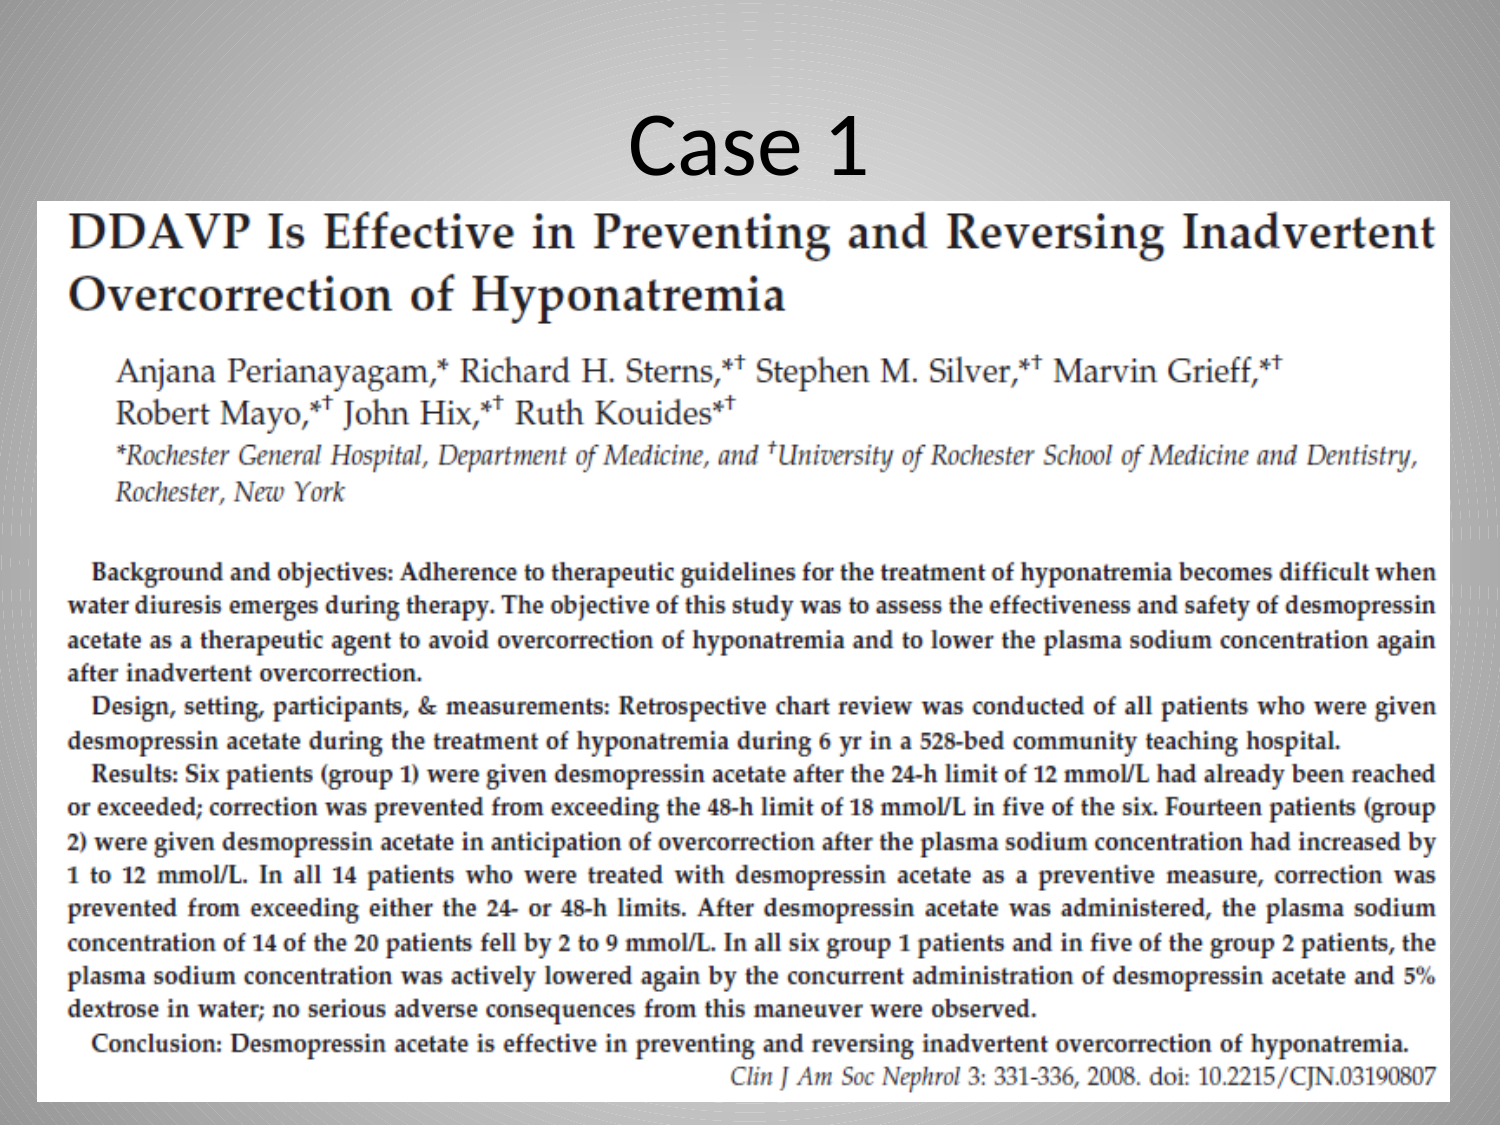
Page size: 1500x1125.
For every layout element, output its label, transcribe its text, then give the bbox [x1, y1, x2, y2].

title Case 1 [75, 45, 1425, 200]
picture [37, 201, 1451, 1102]
